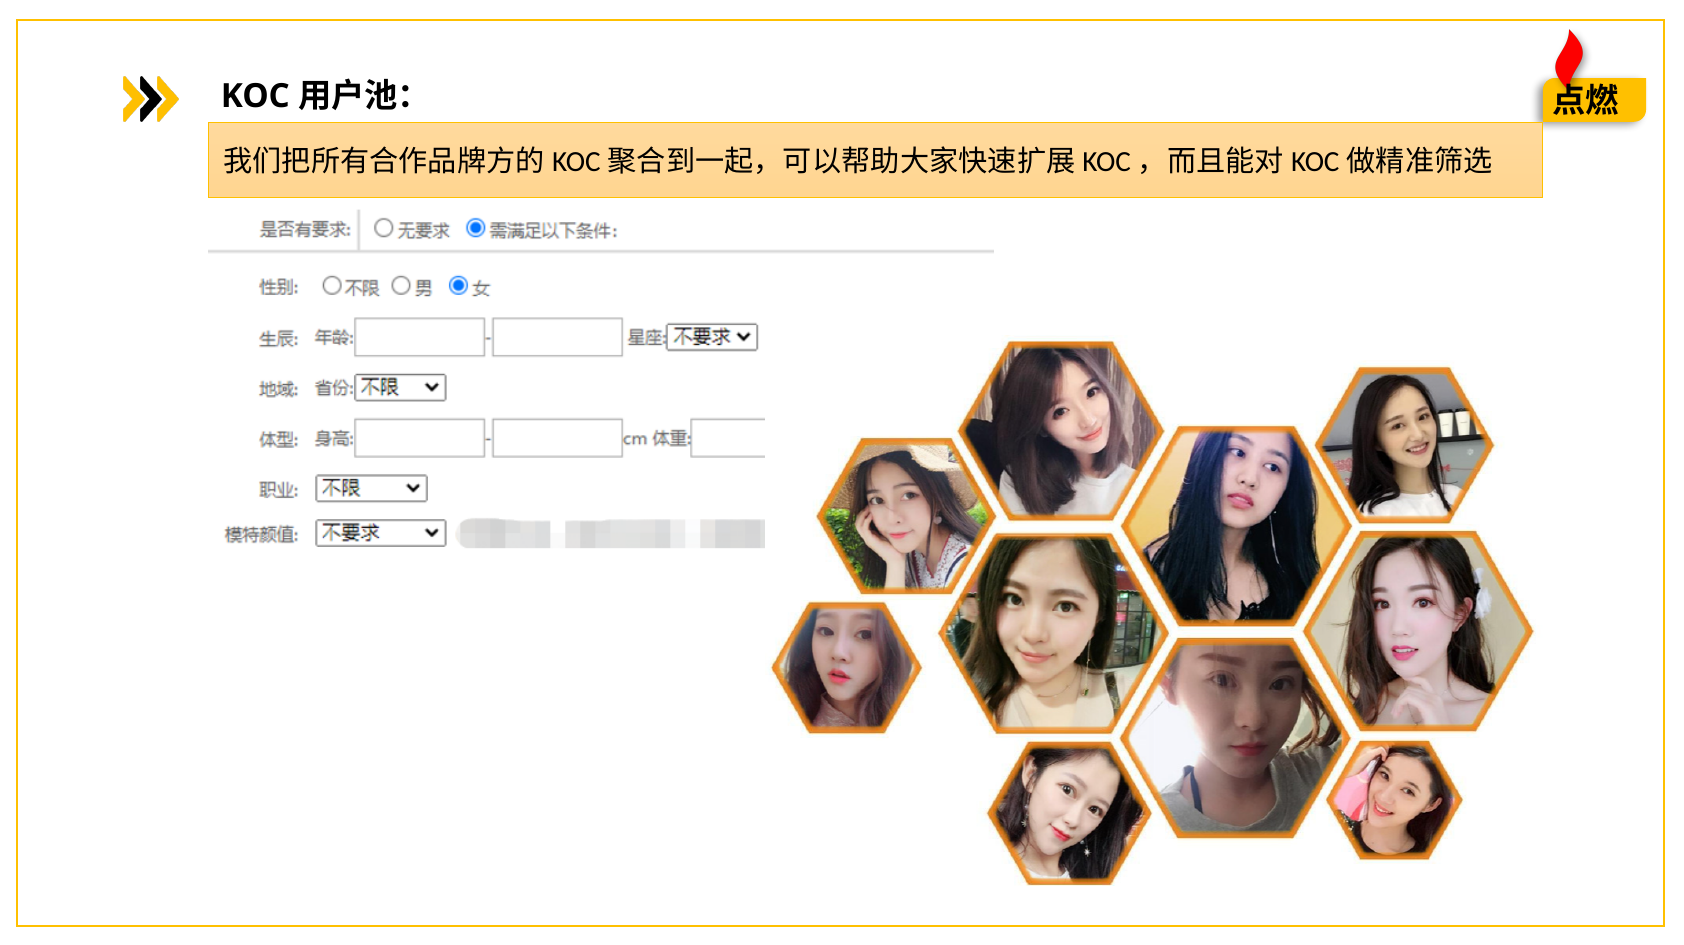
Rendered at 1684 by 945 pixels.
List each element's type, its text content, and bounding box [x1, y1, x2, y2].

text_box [123, 76, 180, 122]
text_box [16, 19, 1665, 927]
text_box 我们把所有合作品牌方的KOC聚合到一起，可以帮助大家快速扩展KOC，而且能对KOC做精准筛选 [208, 122, 1543, 198]
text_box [1537, 29, 1647, 128]
picture [208, 206, 1544, 886]
